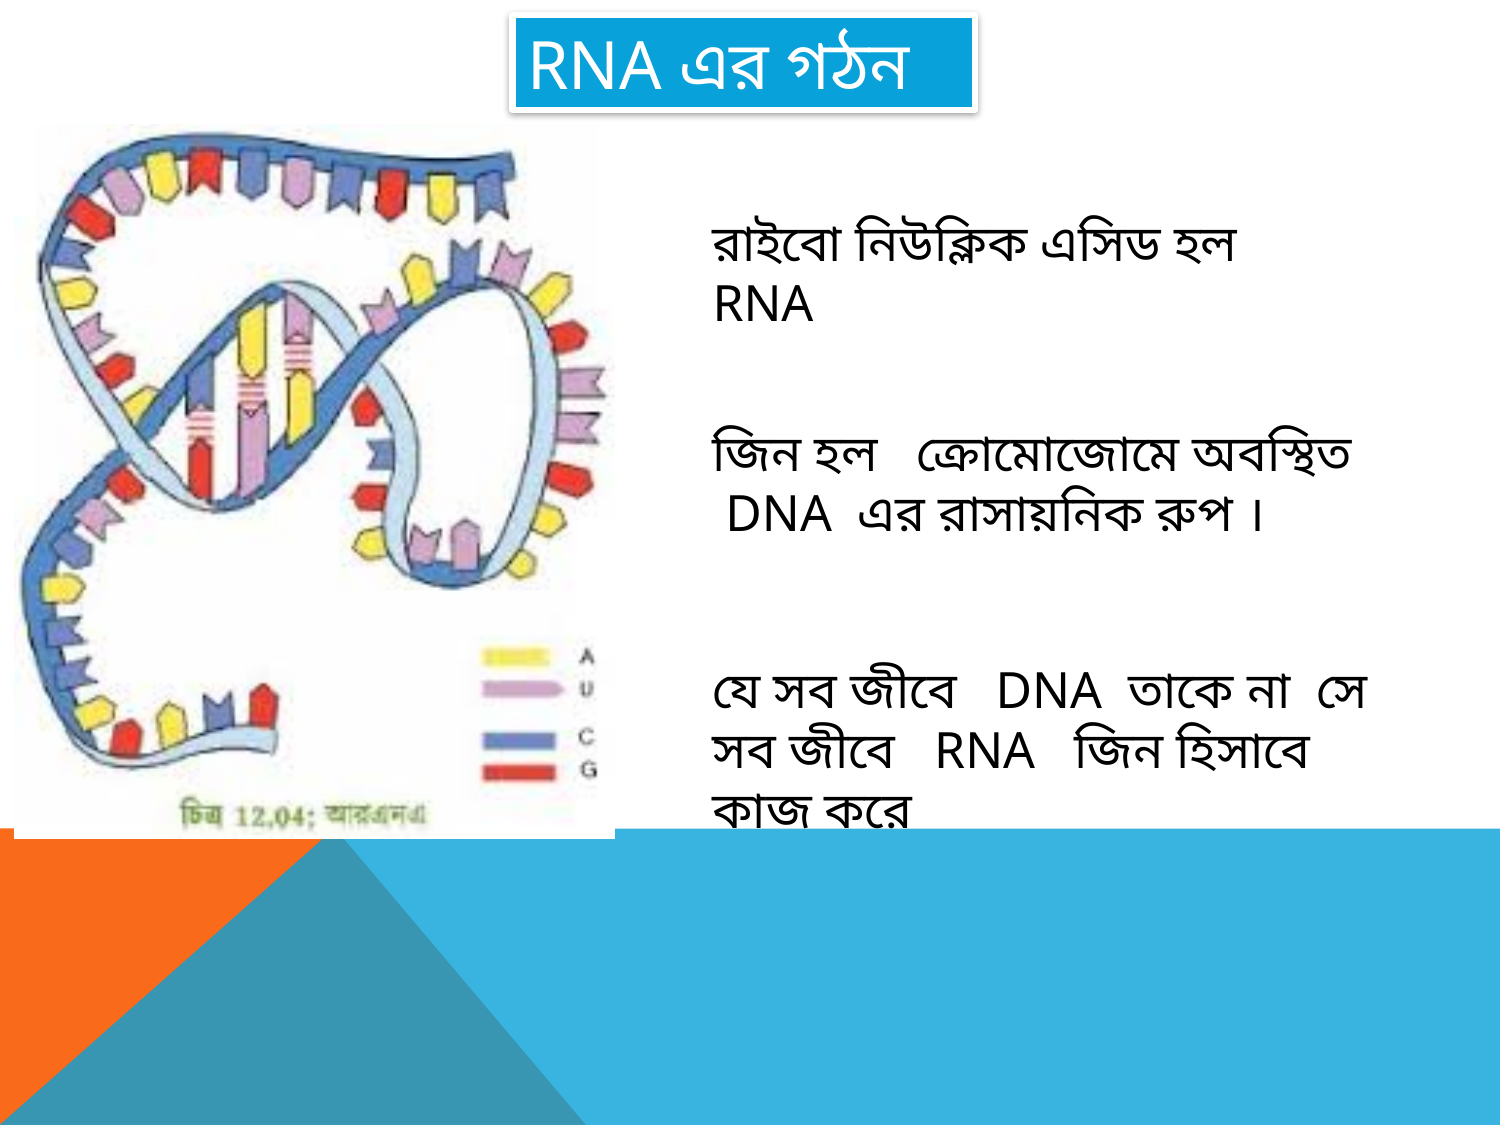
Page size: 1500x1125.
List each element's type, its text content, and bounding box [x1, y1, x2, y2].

text_box জিন হল ক্রোমোজোমে অবস্থিত DNA এর রাসায়নিক রুপ । [697, 413, 1373, 549]
text_box RNA এর গঠন [509, 12, 978, 113]
text_box যে সব জীবে DNA তাকে না সে সব জীবে RNA জিন হিসাবে কাজ করে [697, 651, 1436, 846]
picture [14, 124, 615, 839]
text_box রাইবো নিউক্লিক এসিড হল RNA [697, 203, 1348, 339]
